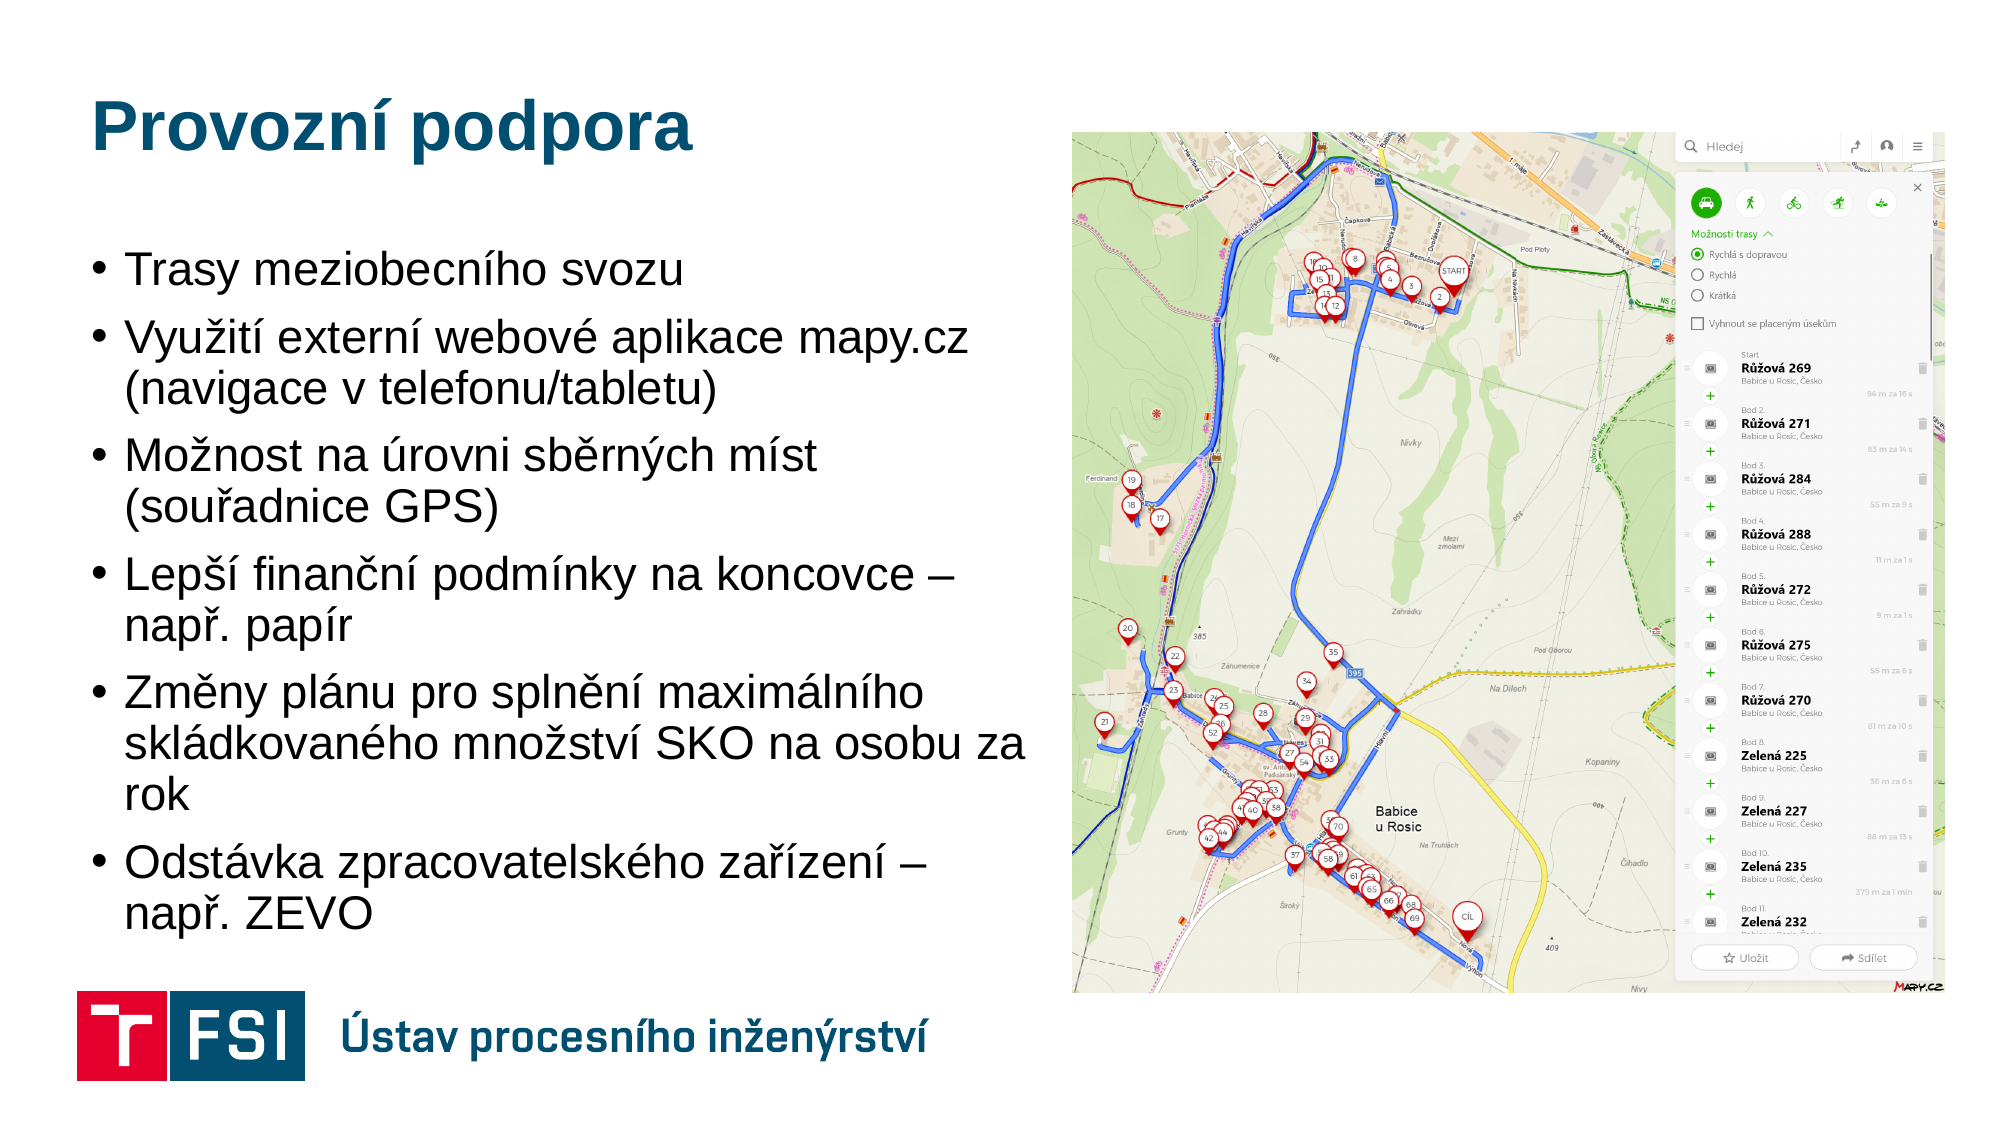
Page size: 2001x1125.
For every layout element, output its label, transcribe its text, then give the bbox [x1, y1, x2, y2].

title Provozní podpora [76, 28, 1924, 227]
list Trasy meziobecního svozu Využití externí webové aplikace mapy.cz (navigace v telefonu/tabletu) Možnost na úrovni sběrných míst (souřadnice GPS) Lepší finanční podmínky na koncovce – např. papír Změny plánu pro splnění maximálního skládkovaného množství SKO na osobu za rok Odstávka zpracovatelského zařízení – např. ZEVO [76, 237, 1053, 954]
picture [1072, 132, 1945, 993]
